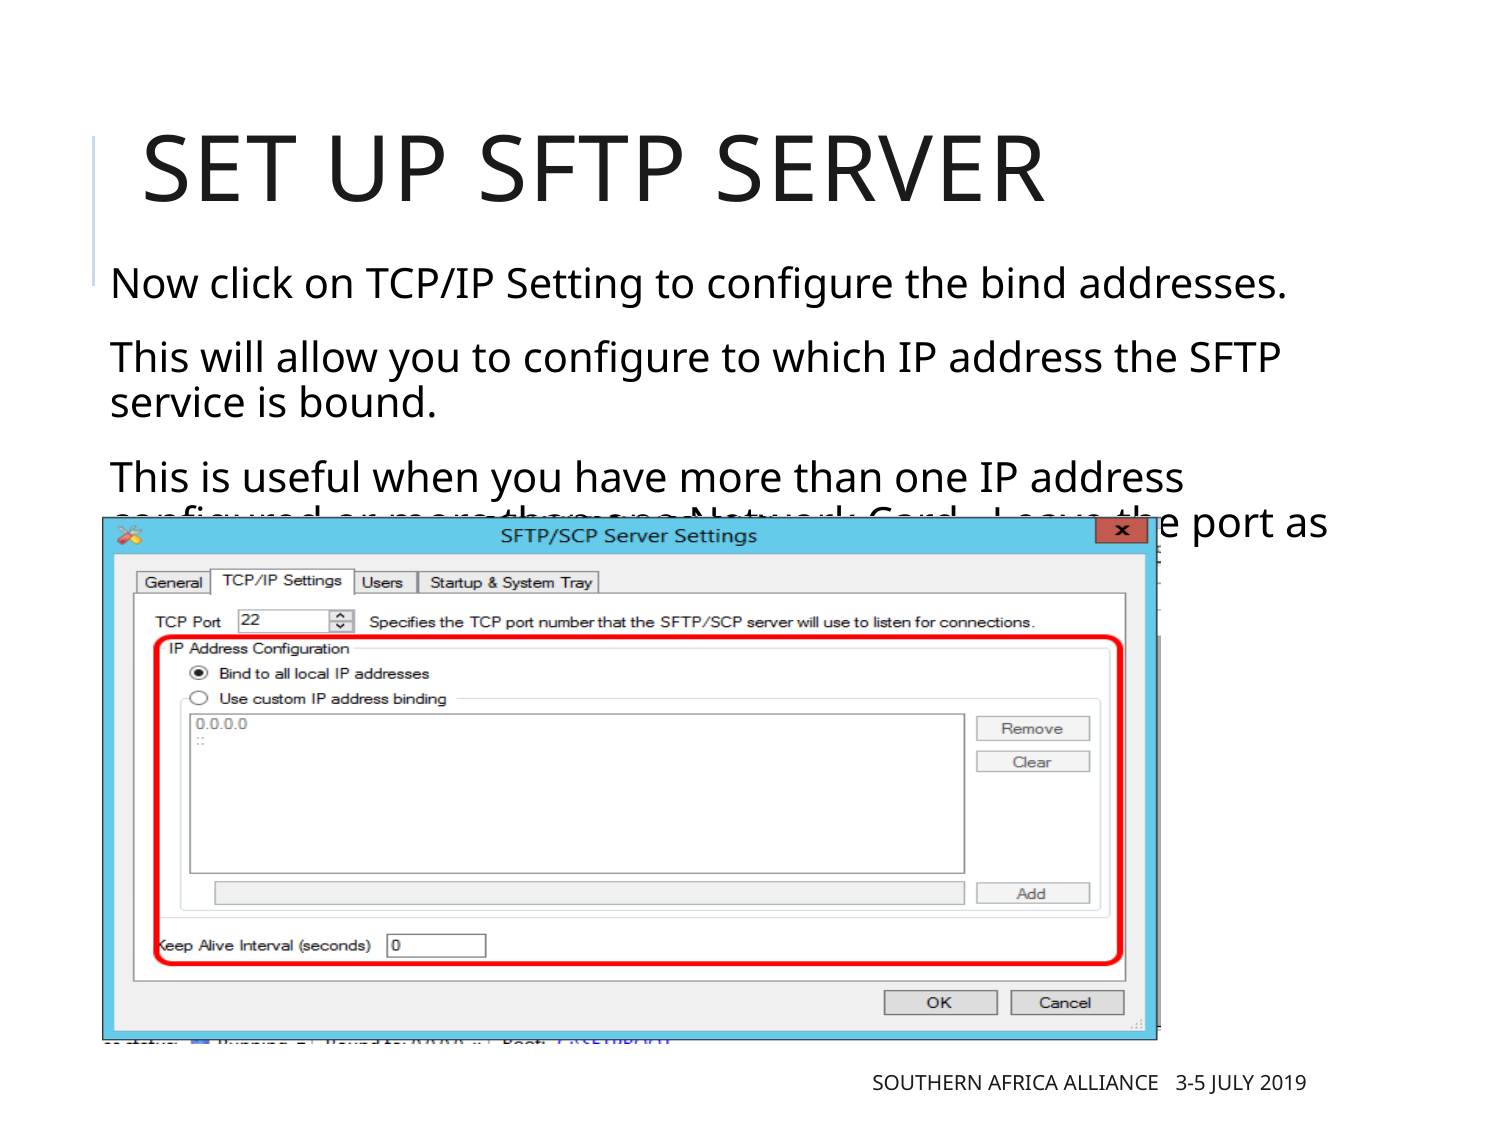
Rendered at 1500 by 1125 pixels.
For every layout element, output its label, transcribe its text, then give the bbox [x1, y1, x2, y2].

list Now click on TCP/IP Setting to configure the bind addresses. This will allow you to configure to which IP address the SFTP service is bound. This is useful when you have more than one IP address configured or more than one Network Card. Leave the port as default for the SFTP service. [87, 254, 1408, 1062]
title SET UP SFTP SERVER [126, 96, 1322, 254]
footer southern Africa Alliance 3-5 July 2019 [595, 1062, 1322, 1107]
picture [102, 516, 1161, 1044]
